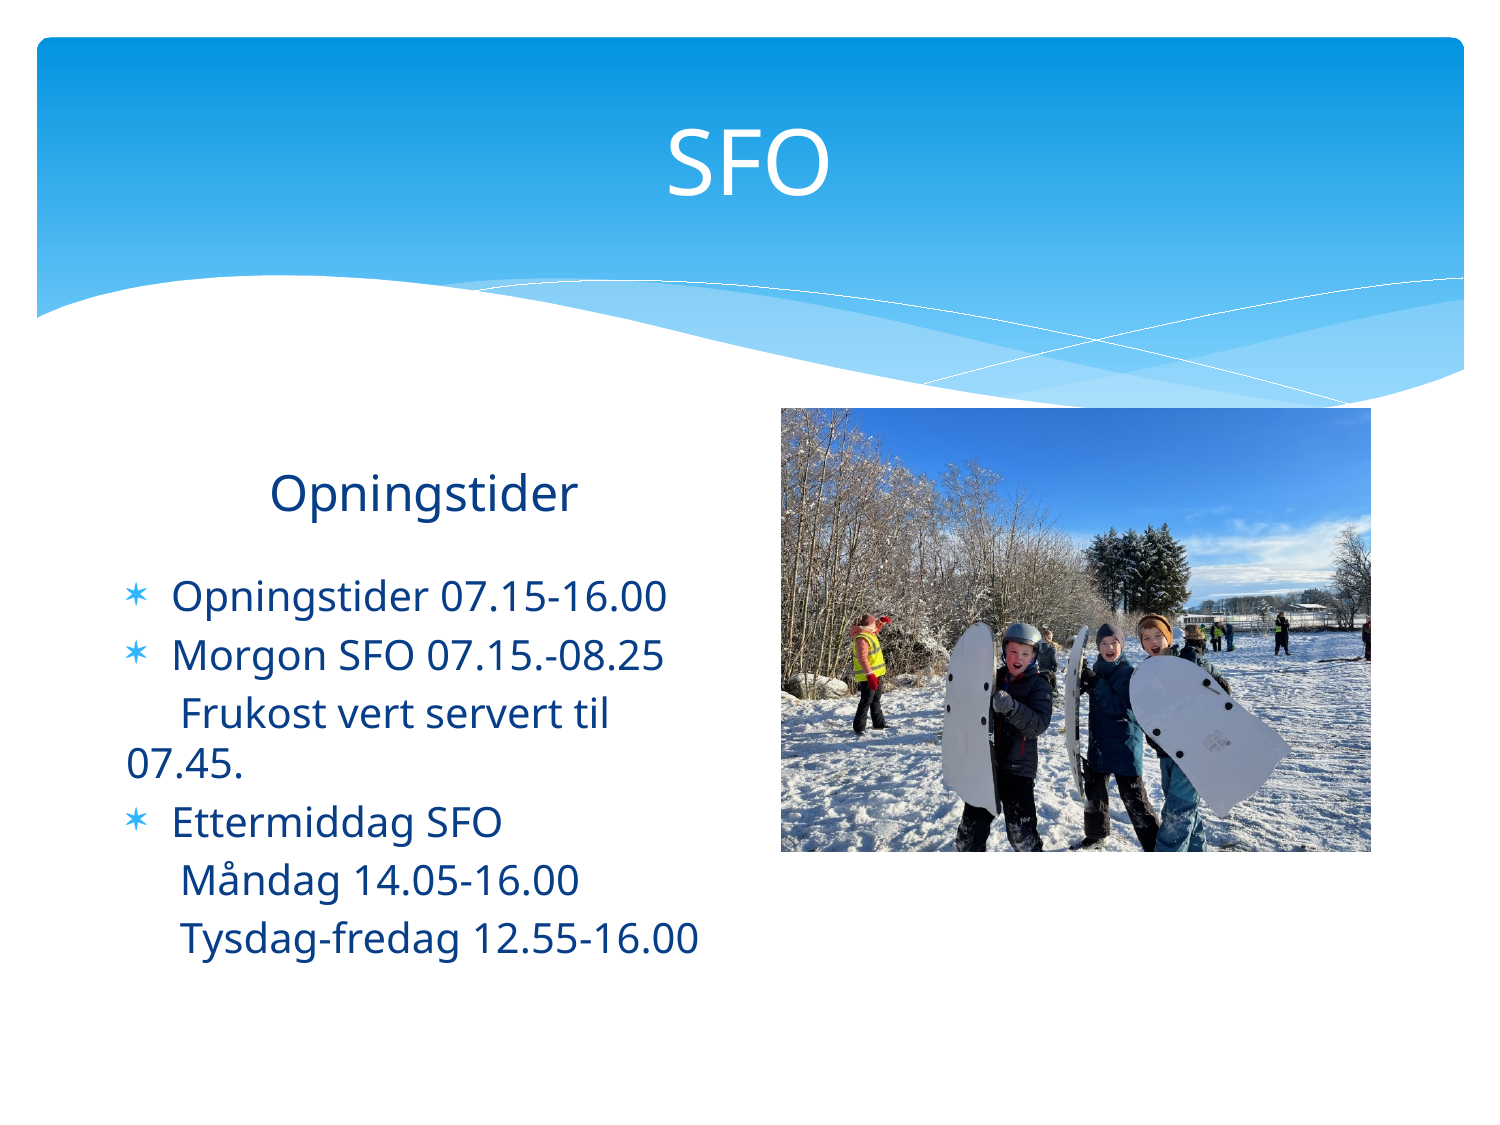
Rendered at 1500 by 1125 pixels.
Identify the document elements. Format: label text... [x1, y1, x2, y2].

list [780, 408, 1372, 852]
list Opningstider 07.15-16.00 Morgon SFO 07.15.-08.25 Frukost vert servert til 07.45. Ettermiddag SFO Måndag 14.05-16.00 Tysdag-fredag 12.55-16.00 [111, 562, 738, 1005]
title SFO [75, 55, 1425, 261]
list Opningstider [111, 439, 738, 545]
